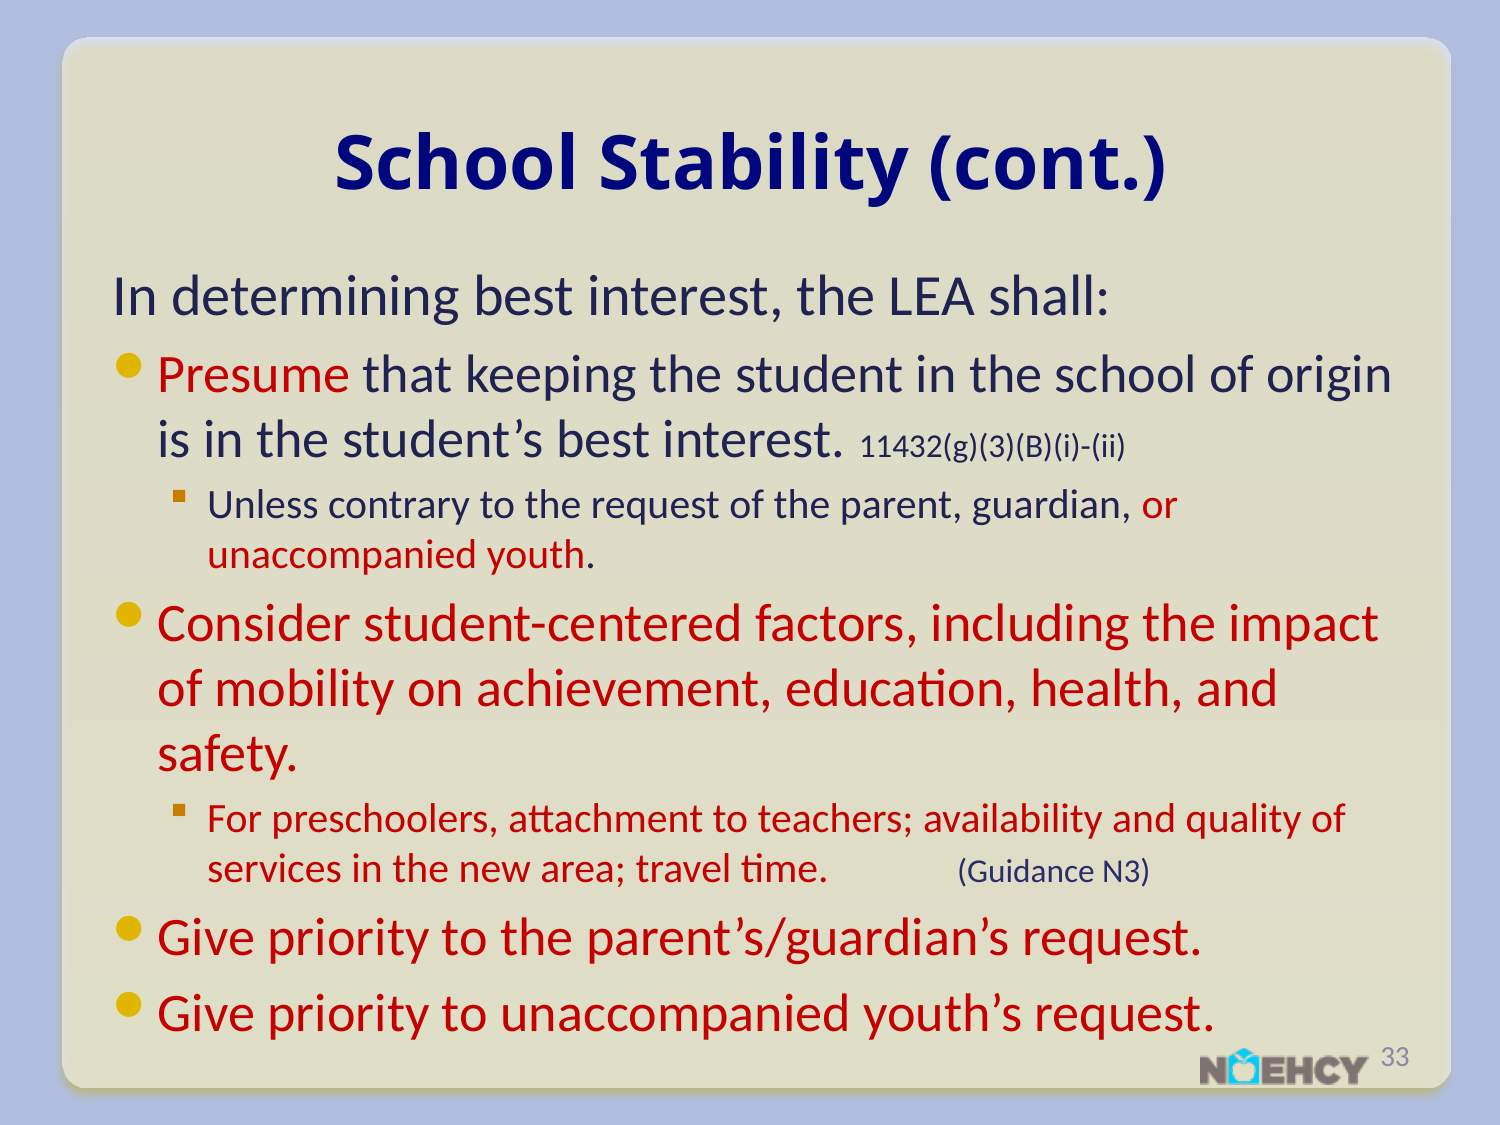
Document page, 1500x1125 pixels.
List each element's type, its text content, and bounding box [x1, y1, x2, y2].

slide_number 33 [1074, 1019, 1425, 1080]
list In determining best interest, the LEA shall: Presume that keeping the student in the school of origin is in the student’s best interest. 11432(g)(3)(B)(i)-(ii) Unless contrary to the request of the parent, guardian, or unaccompanied youth. Consider student-centered factors, including the impact of mobility on achievement, education, health, and safety. For preschoolers, attachment to teachers; availability and quality of services in the new area; travel time. (Guidance N3) Give priority to the parent’s/guardian’s request. Give priority to unaccompanied youth’s request. [75, 249, 1425, 1088]
title School Stability (cont.) [76, 0, 1427, 213]
